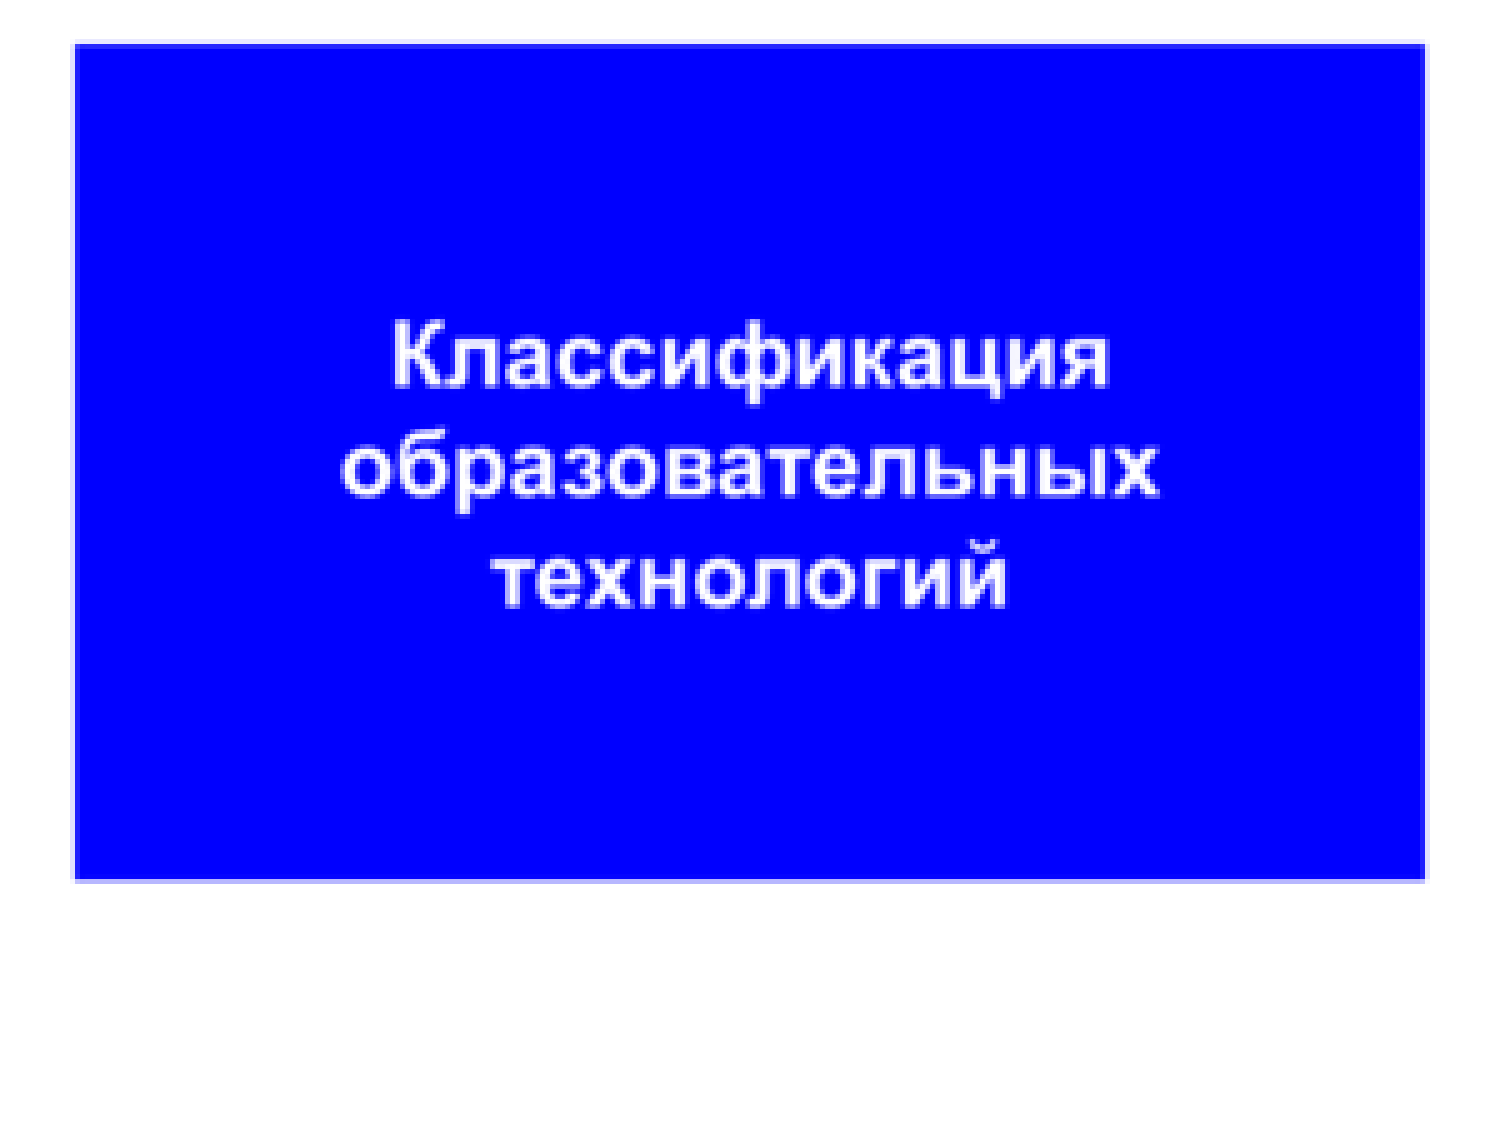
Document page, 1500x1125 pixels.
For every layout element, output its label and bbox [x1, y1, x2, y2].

picture [0, 0, 1500, 995]
